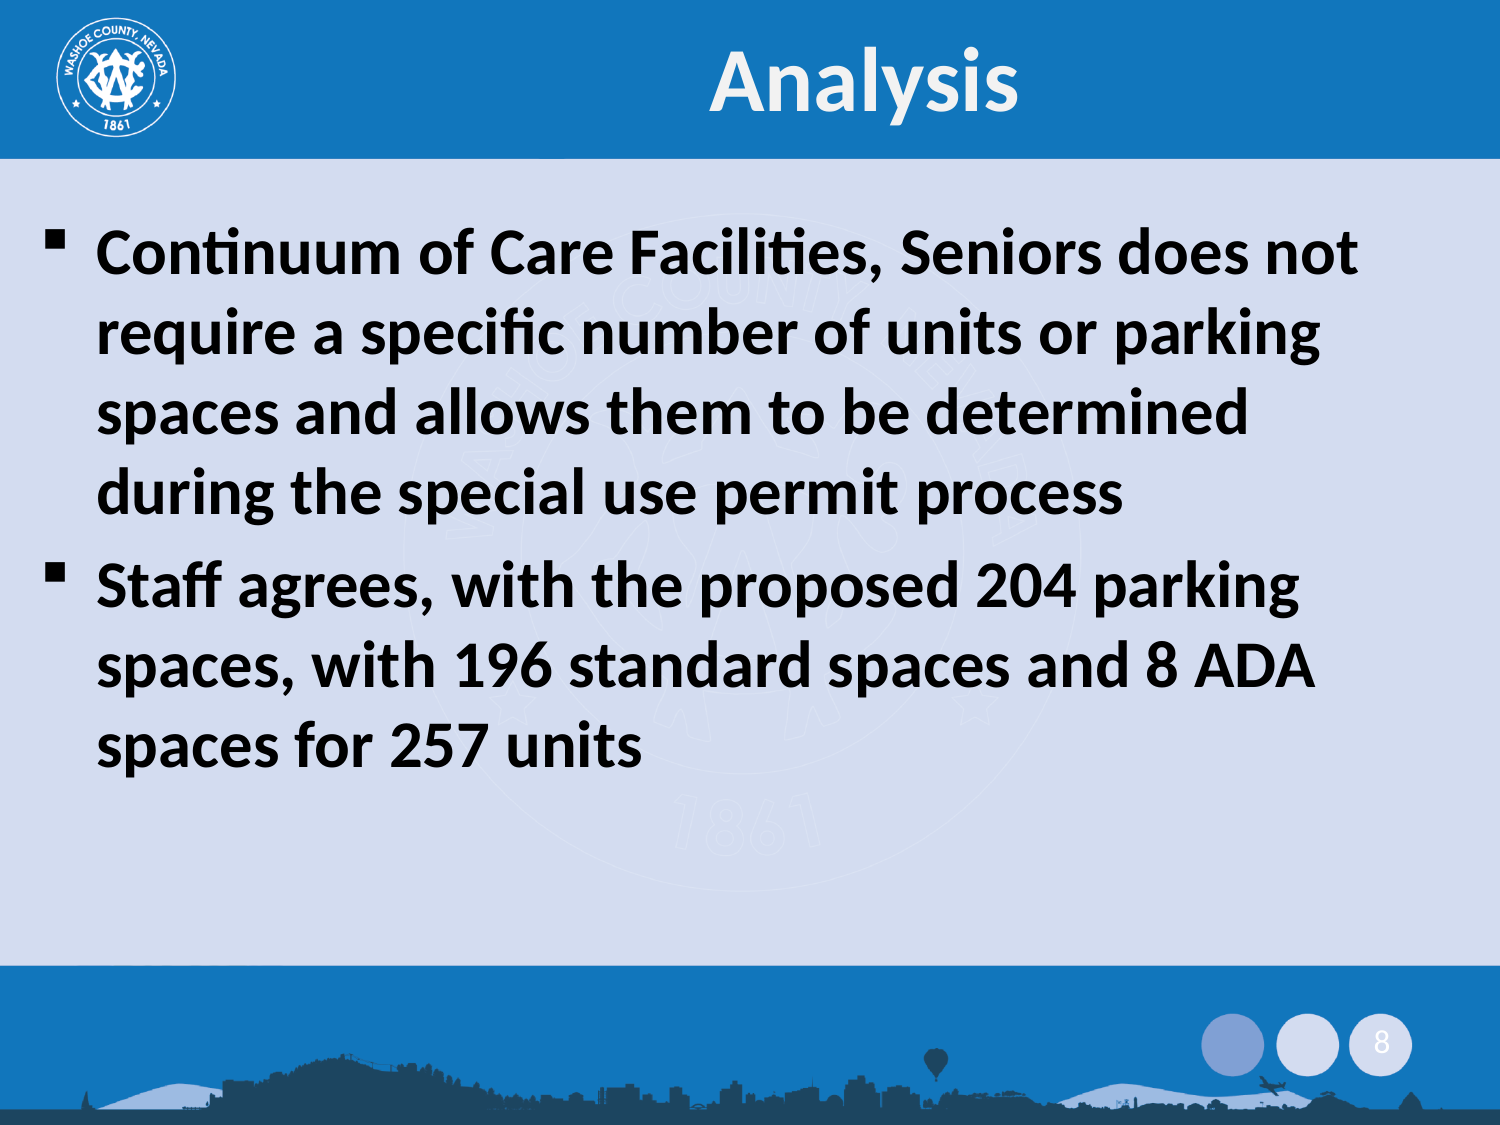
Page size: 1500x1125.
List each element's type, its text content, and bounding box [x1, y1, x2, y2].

picture [0, 0, 1500, 1125]
title Analysis [200, 12, 1500, 143]
list Continuum of Care Facilities, Seniors does not require a specific number of units or parking spaces and allows them to be determined during the special use permit process Staff agrees, with the proposed 204 parking spaces, with 196 standard spaces and 8 ADA spaces for 257 units [24, 200, 1425, 938]
